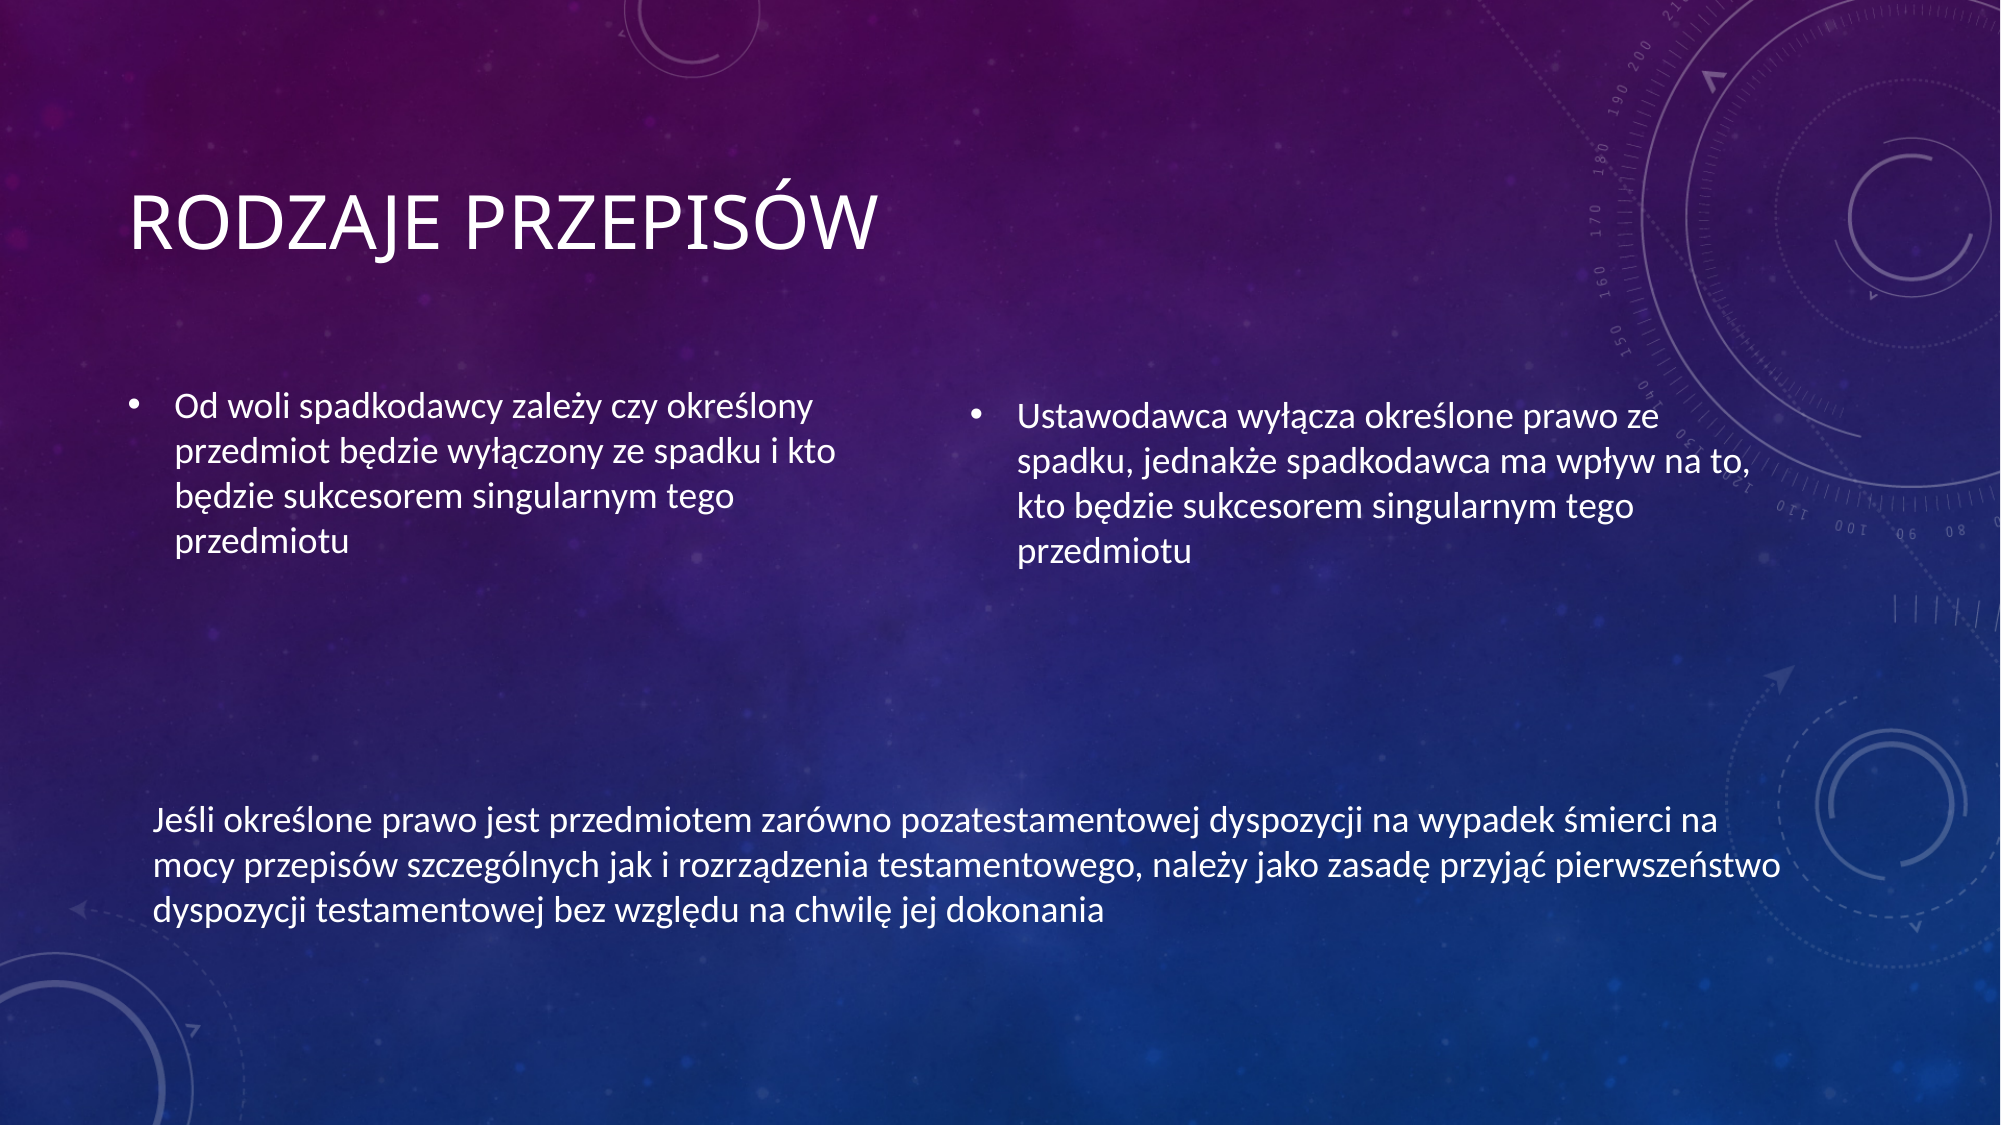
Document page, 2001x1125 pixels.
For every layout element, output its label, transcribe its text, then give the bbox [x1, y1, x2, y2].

picture [0, 0, 2001, 1125]
title Rodzaje przepisów [112, 99, 1775, 339]
list Ustawodawca wyłącza określone prawo ze spadku, jednakże spadkodawca ma wpływ na to, kto będzie sukcesorem singularnym tego przedmiotu [955, 351, 1775, 611]
text_box Jeśli określone prawo jest przedmiotem zarówno pozatestamentowej dyspozycji na wypadek śmierci na mocy przepisów szczególnych jak i rozrządzenia testamentowego, należy jako zasadę przyjąć pierwszeństwo dyspozycji testamentowej bez względu na chwilę jej dokonania [138, 787, 1800, 938]
list Od woli spadkodawcy zależy czy określony przedmiot będzie wyłączony ze spadku i kto będzie sukcesorem singularnym tego przedmiotu [112, 351, 932, 591]
